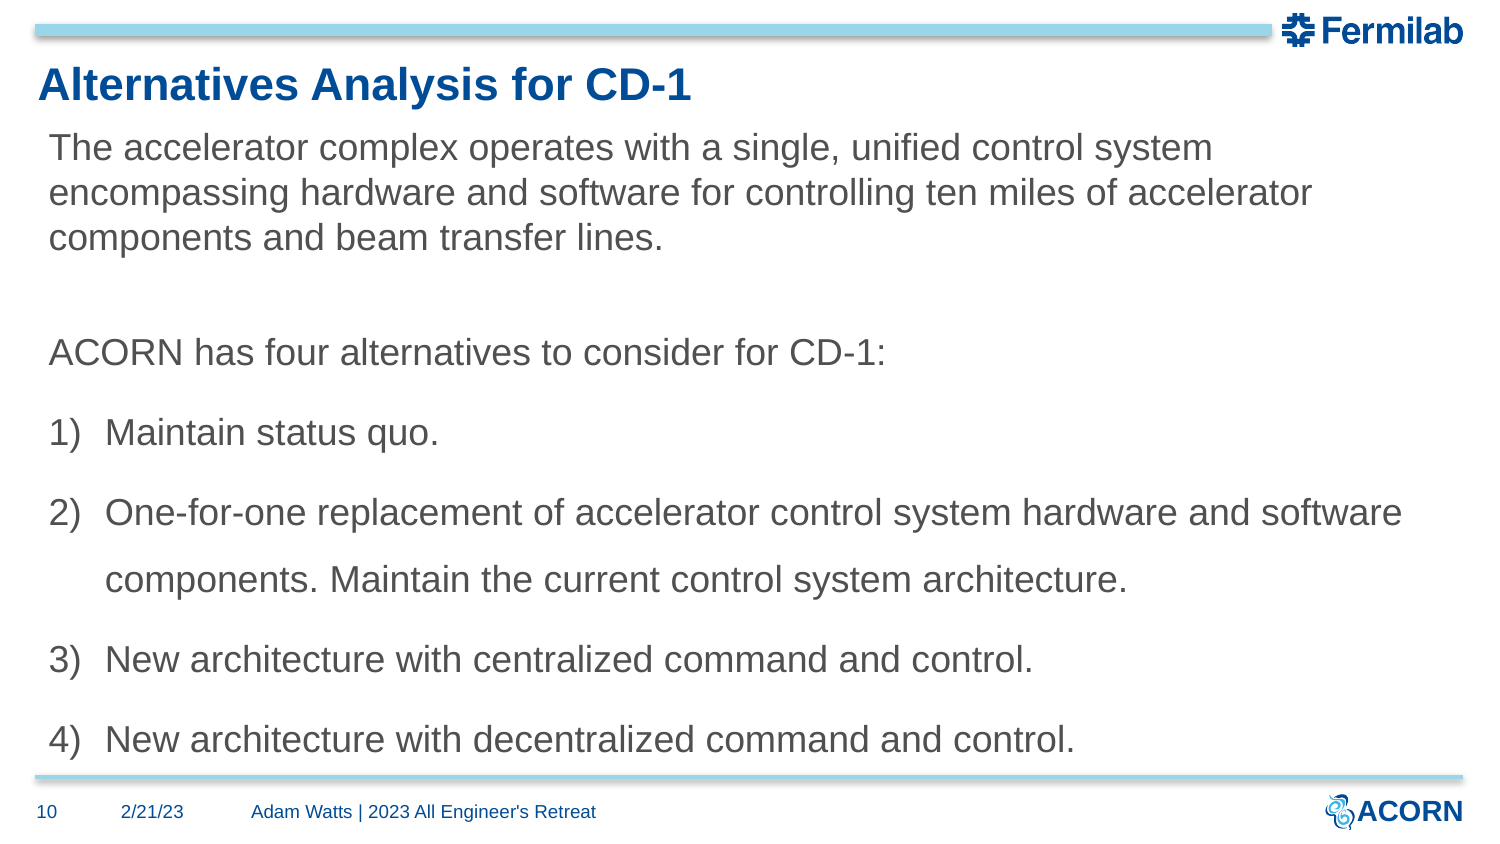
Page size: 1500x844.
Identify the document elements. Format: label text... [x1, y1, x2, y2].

slide_number 10 [36, 800, 105, 830]
picture [1282, 13, 1463, 47]
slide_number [120, 800, 232, 830]
list The accelerator complex operates with a single, unified control system encompassing hardware and software for controlling ten miles of accelerator components and beam transfer lines. ACORN has four alternatives to consider for CD-1: Maintain status quo. One-for-one replacement of accelerator control system hardware and software components. Maintain the current control system architecture. New architecture with centralized command and control. New architecture with decentralized command and control. [48, 122, 1423, 746]
title Alternatives Analysis for CD-1 [37, 57, 1463, 110]
picture [1321, 793, 1359, 831]
footer Adam Watts | 2023 All Engineer's Retreat [251, 800, 1279, 831]
